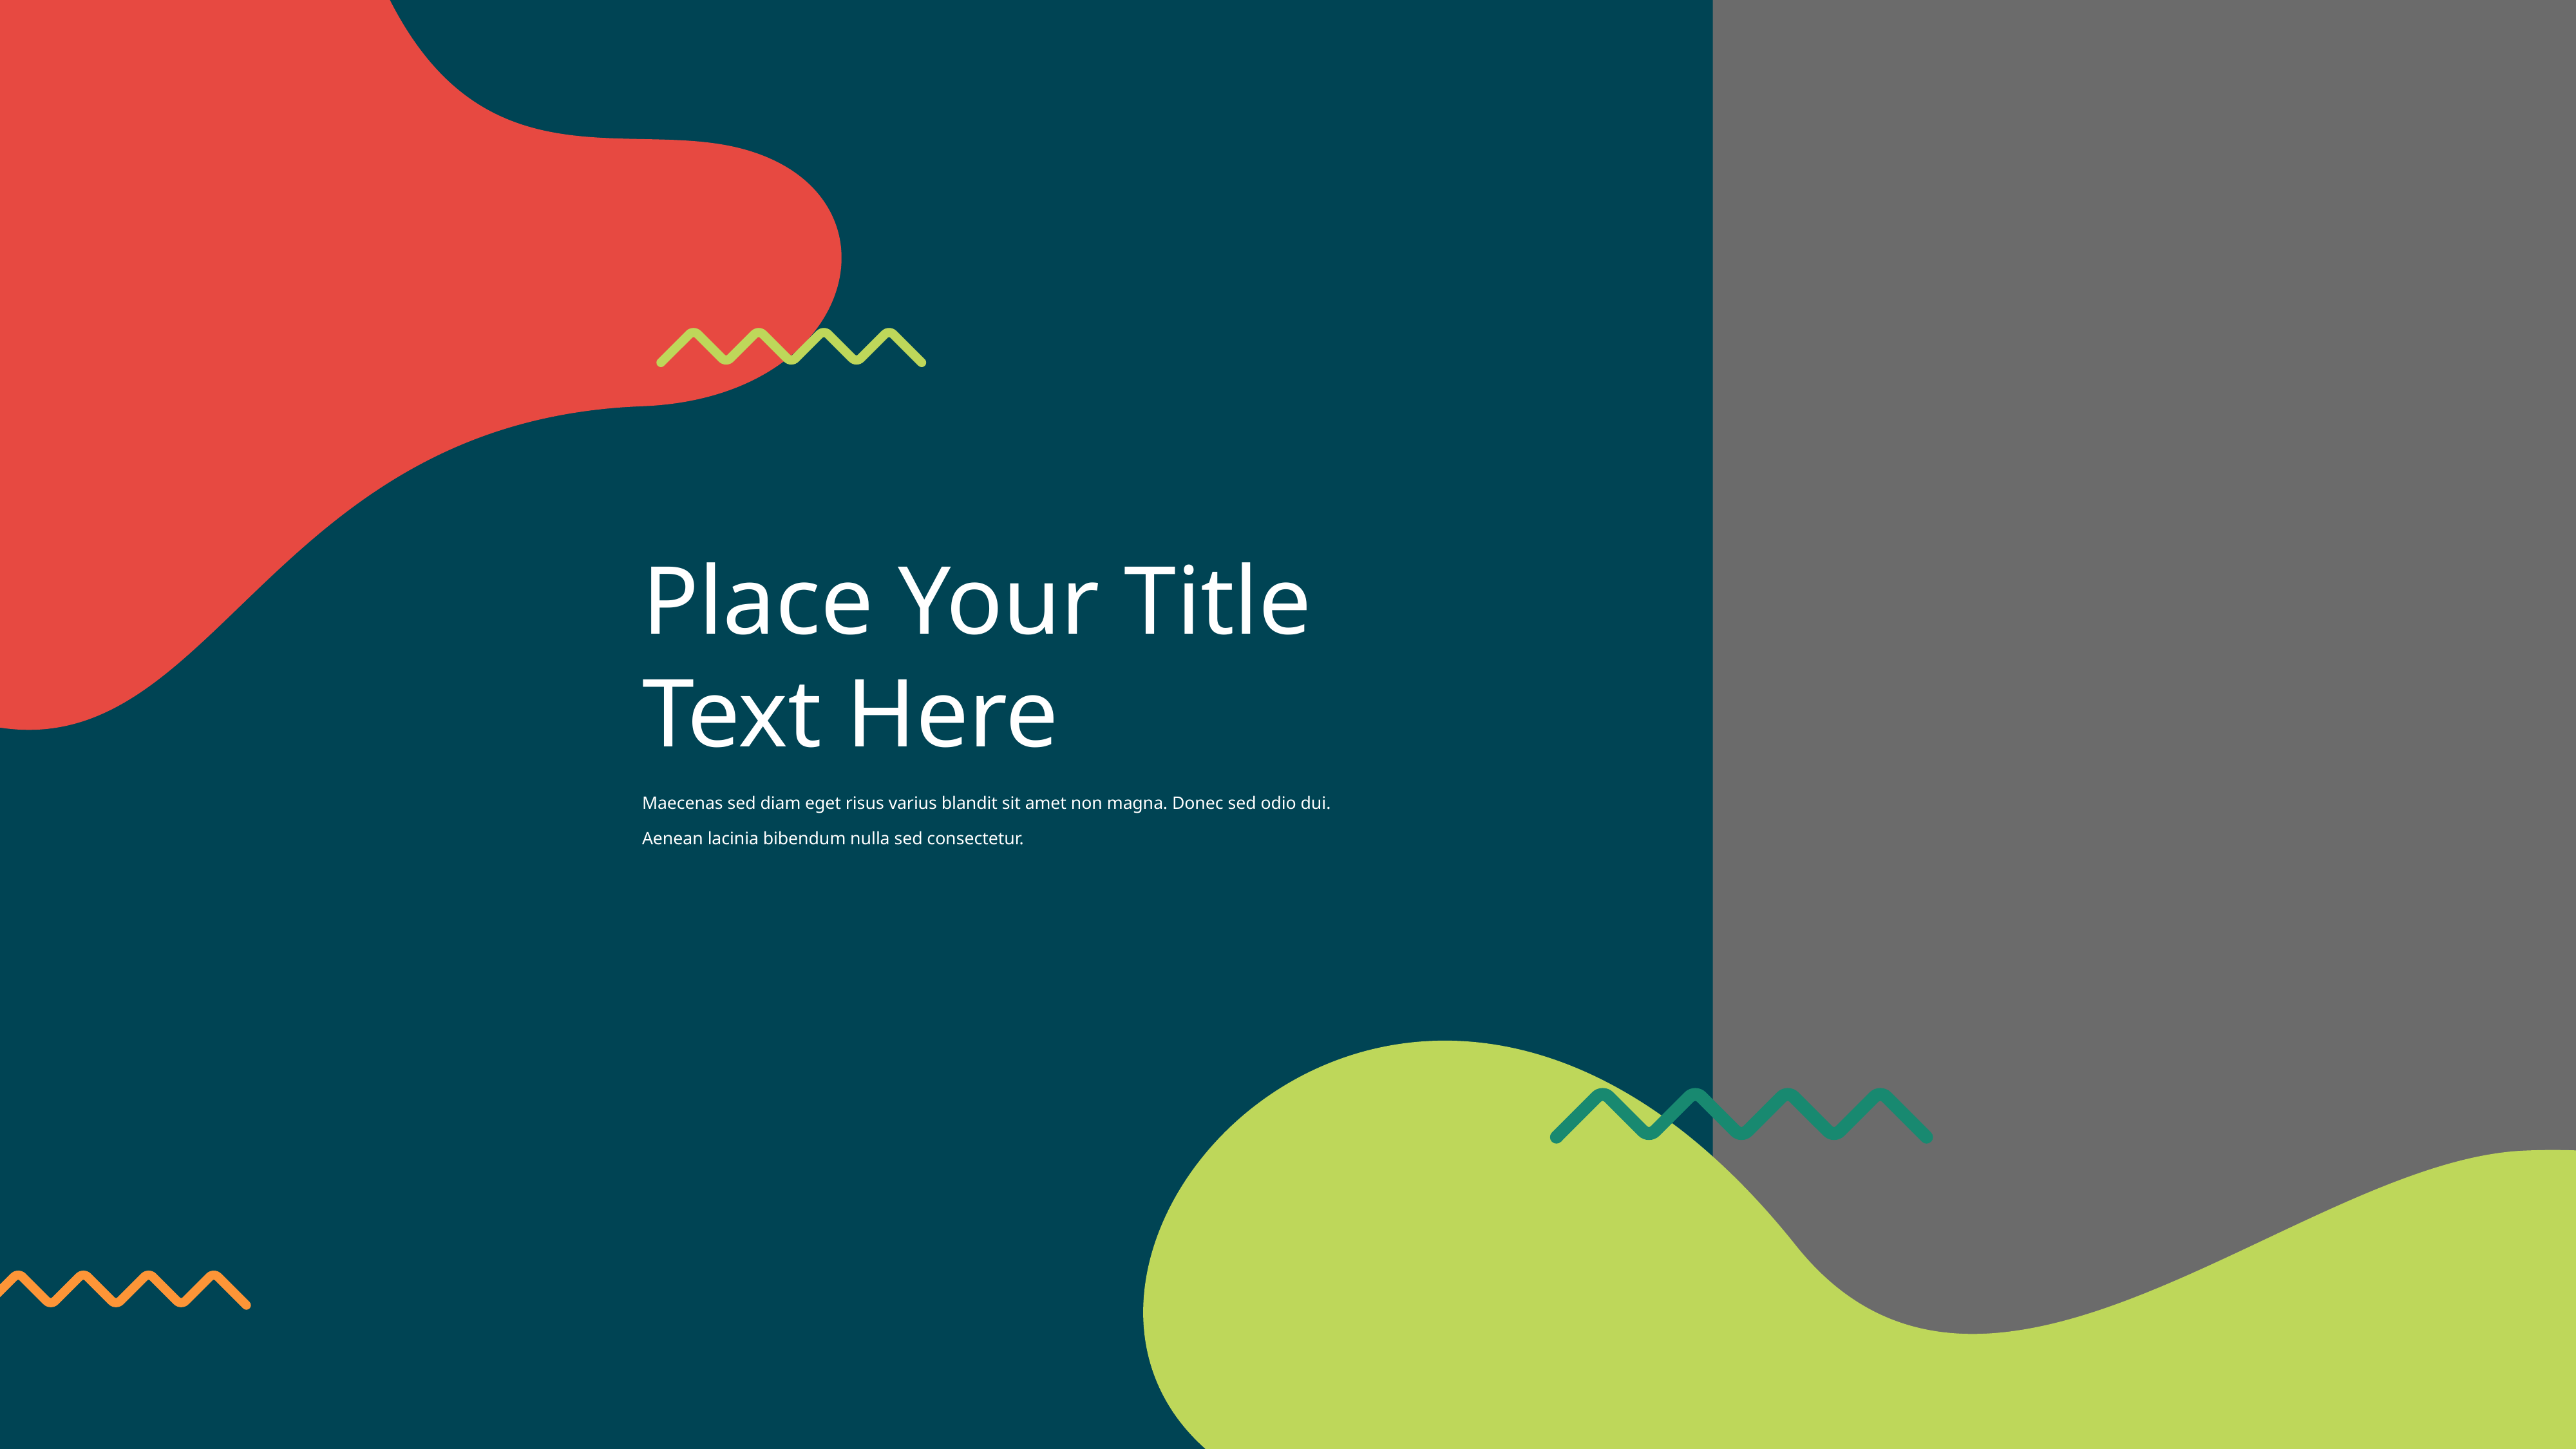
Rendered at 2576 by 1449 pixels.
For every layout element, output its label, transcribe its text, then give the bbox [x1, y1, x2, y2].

text_box Maecenas sed diam eget risus varius blandit sit amet non magna. Donec sed odio dui. Aenean lacinia bibendum nulla sed consectetur. [636, 782, 1392, 915]
text_box [0, 0, 842, 730]
text_box [1549, 1088, 1709, 1144]
text_box [1143, 1040, 1709, 1449]
text_box Place Your Title Text Here [636, 534, 1431, 772]
text_box [0, 1270, 251, 1310]
text_box [656, 328, 927, 368]
picture [1712, 0, 2576, 1449]
